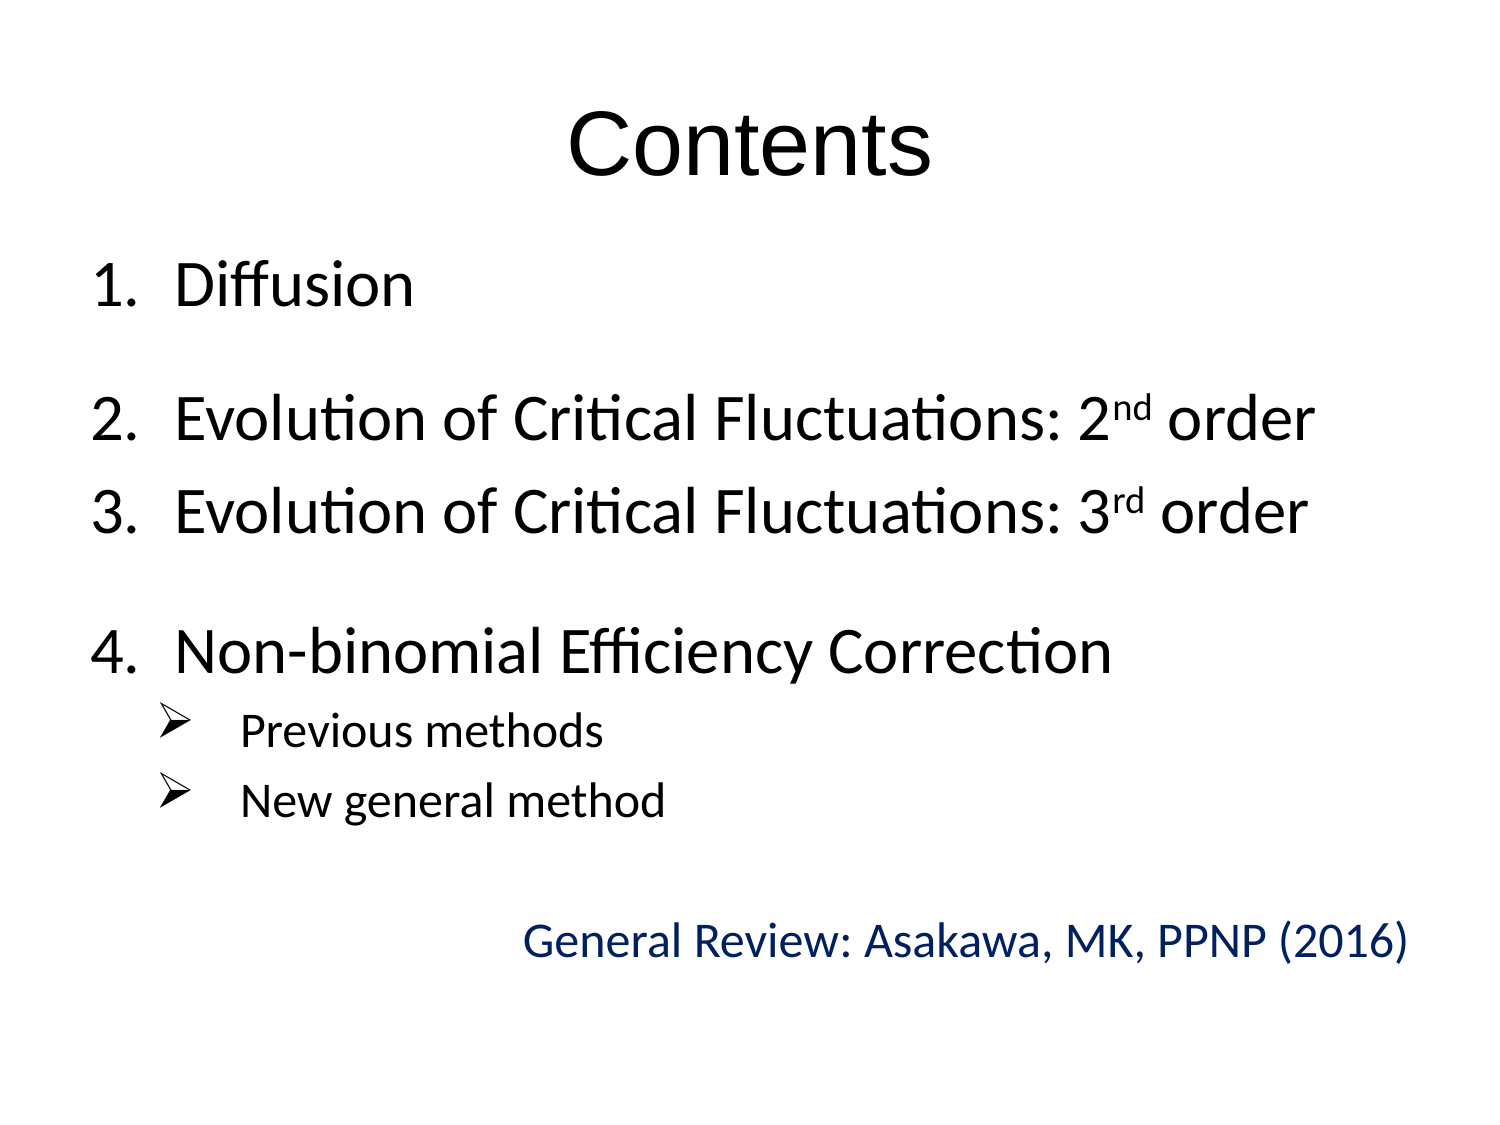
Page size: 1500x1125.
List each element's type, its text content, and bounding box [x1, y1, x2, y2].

list Diffusion Evolution of Critical Fluctuations: 2nd order Evolution of Critical Fluctuations: 3rd order Non-binomial Efficiency Correction Previous methods New general method General Review: Asakawa, MK, PPNP (2016) [75, 231, 1425, 1040]
title Contents [75, 45, 1425, 231]
